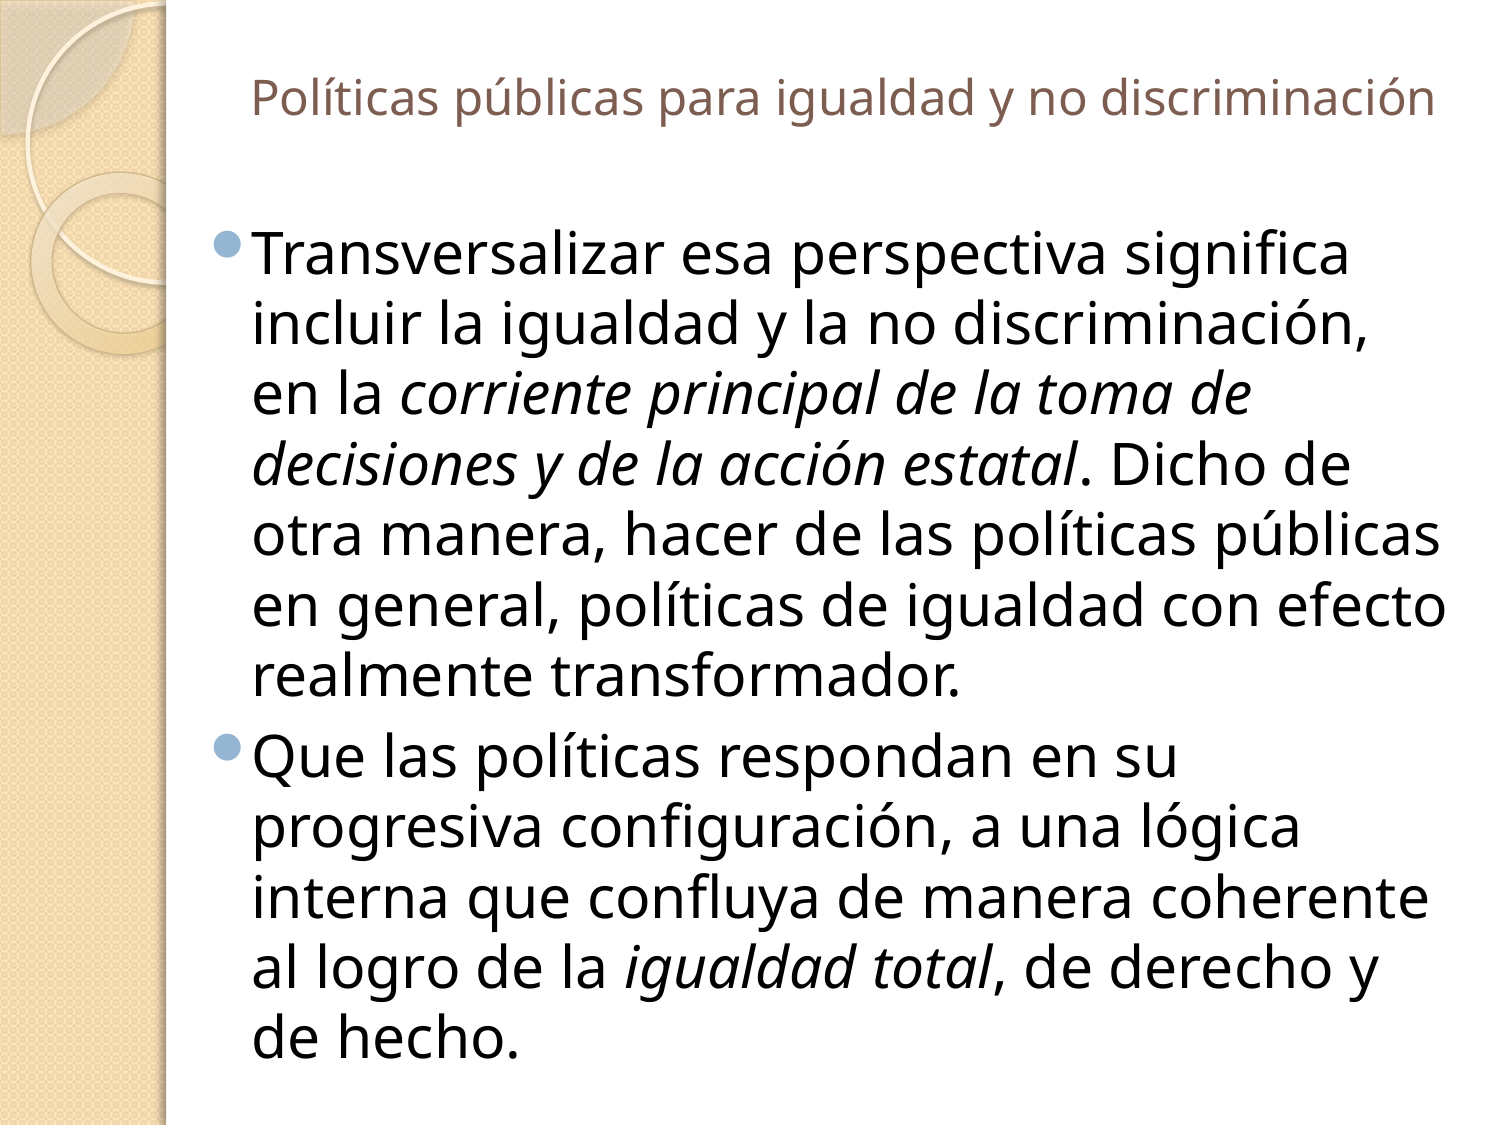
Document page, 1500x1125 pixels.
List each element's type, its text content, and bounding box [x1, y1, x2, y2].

title Políticas públicas para igualdad y no discriminación [235, 30, 1466, 161]
list Transversalizar esa perspectiva significa incluir la igualdad y la no discriminación, en la corriente principal de la toma de decisiones y de la acción estatal. Dicho de otra manera, hacer de las políticas públicas en general, políticas de igualdad con efecto realmente transformador. Que las políticas respondan en su progresiva configuración, a una lógica interna que confluya de manera coherente al logro de la igualdad total, de derecho y de hecho. [183, 208, 1466, 1094]
